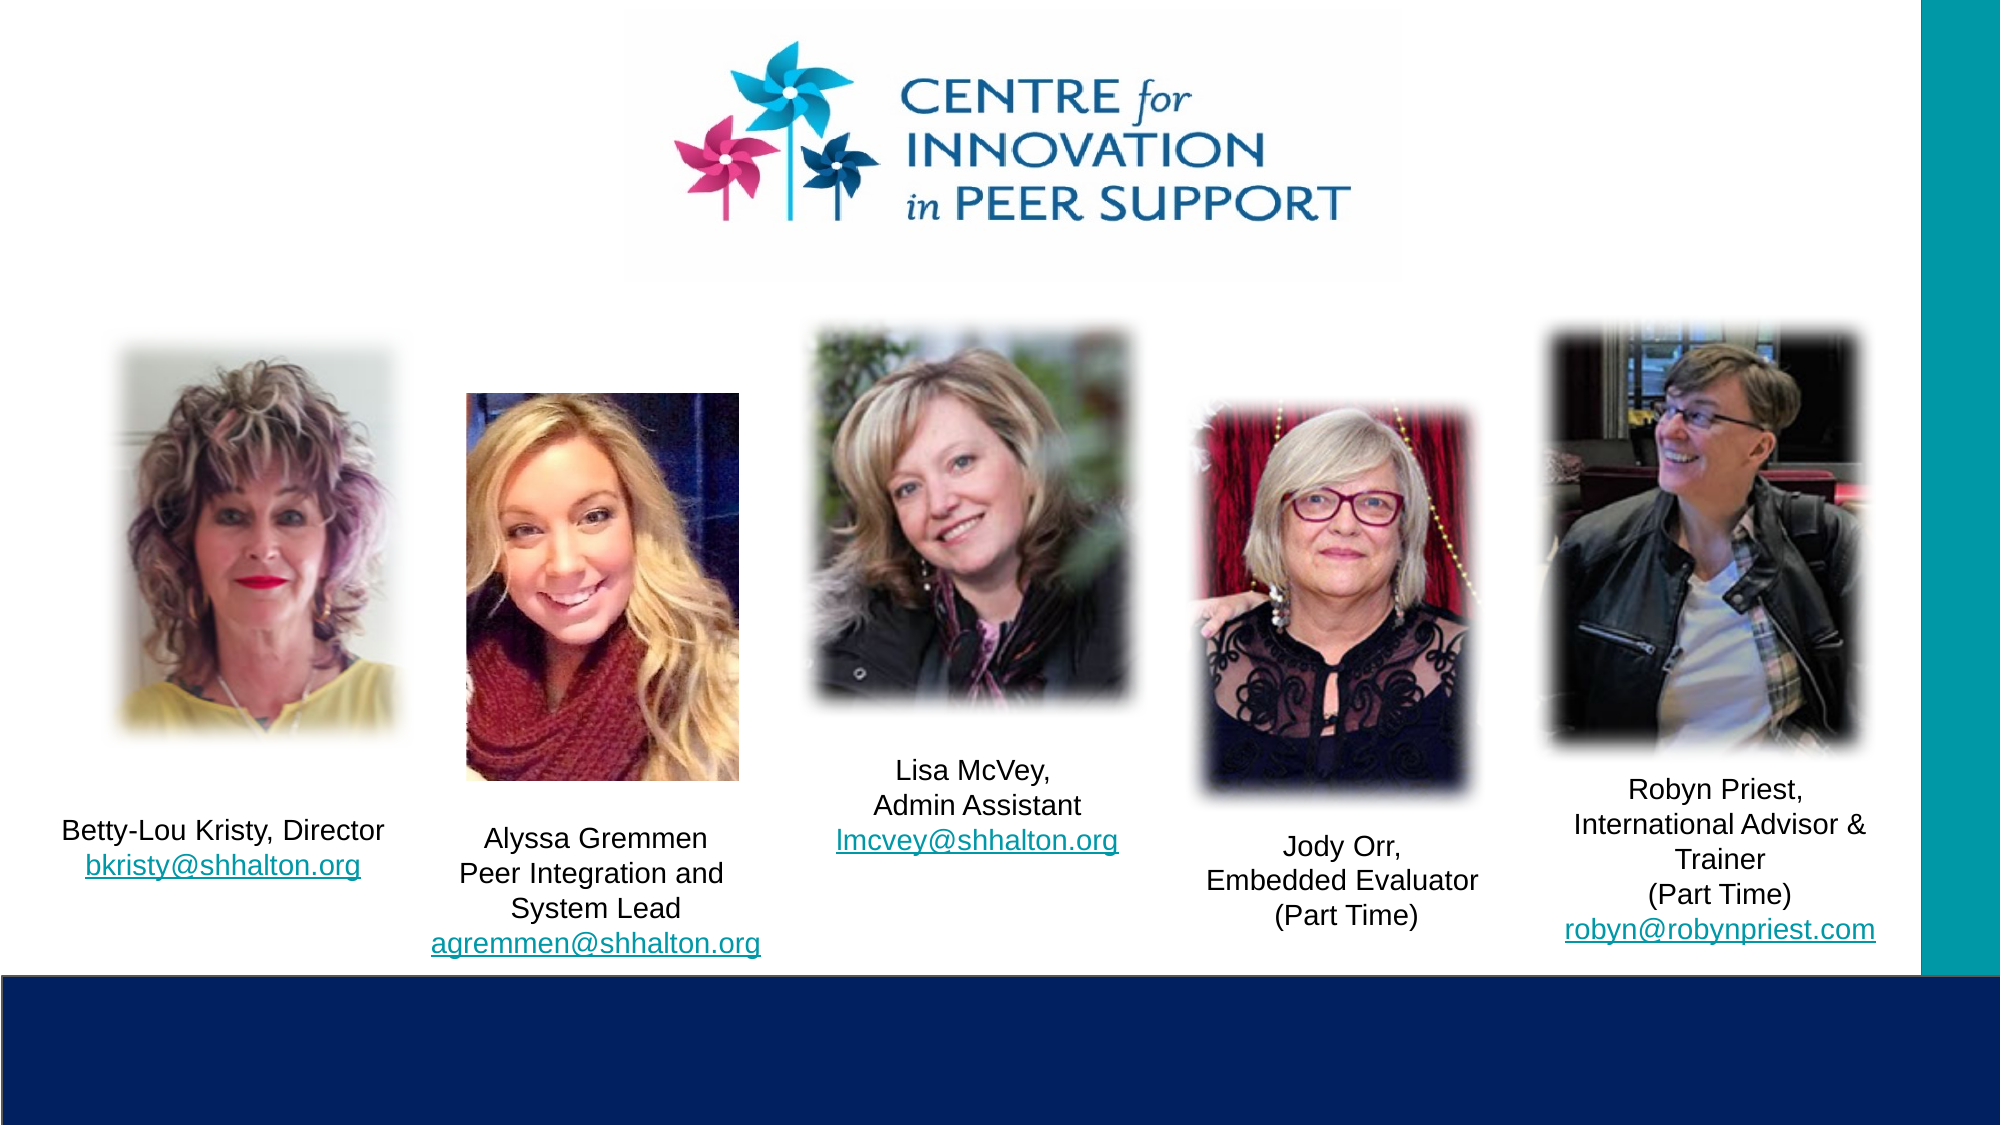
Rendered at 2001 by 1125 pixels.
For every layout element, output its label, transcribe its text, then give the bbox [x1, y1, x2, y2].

picture [466, 392, 740, 781]
picture [797, 312, 1149, 719]
text_box [1921, 0, 2000, 976]
picture [624, 9, 1402, 282]
text_box Lisa McVey, Admin Assistant lmcvey@shhalton.org [795, 743, 1160, 899]
text_box [1, 975, 2000, 1125]
text_box Robyn Priest, International Advisor & Trainer (Part Time) robyn@robynpriest.com [1547, 763, 1893, 975]
picture [1531, 312, 1878, 764]
text_box Betty-Lou Kristy, Director bkristy@shhalton.org [21, 803, 426, 924]
picture [101, 327, 415, 749]
picture [1182, 392, 1488, 814]
text_box Jody Orr, Embedded Evaluator (Part Time) [1159, 819, 1534, 939]
text_box Alyssa Gremmen Peer Integration and System Lead agremmen@shhalton.org [394, 812, 798, 1002]
